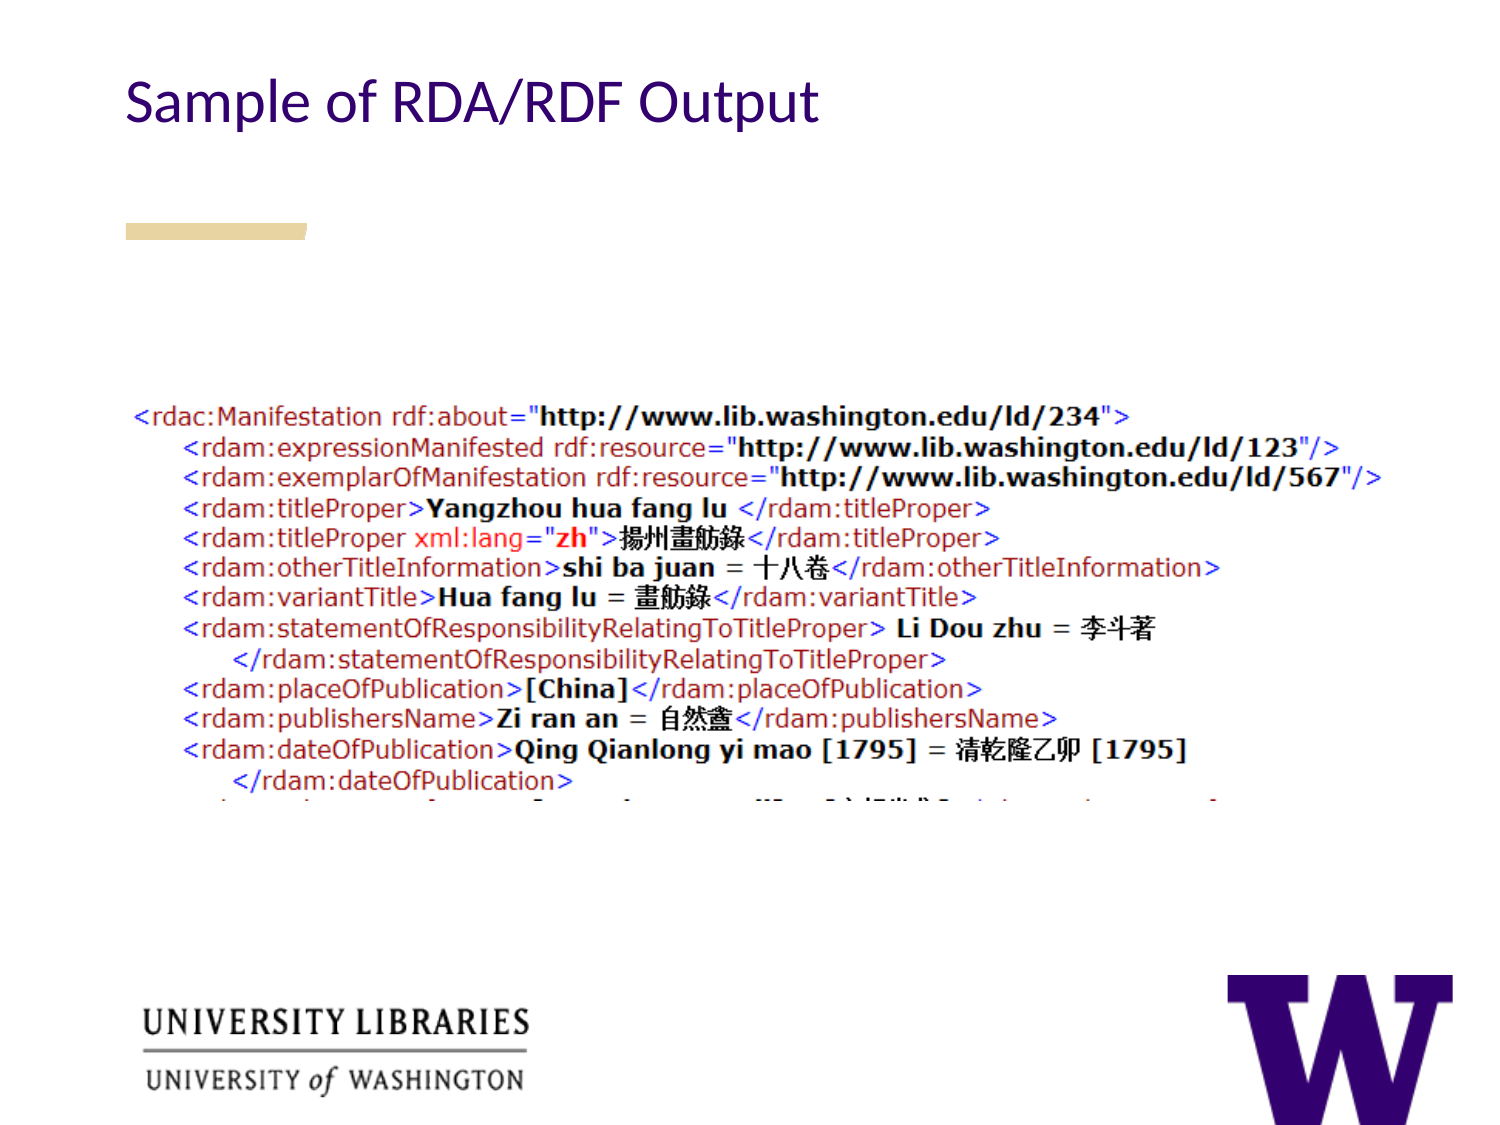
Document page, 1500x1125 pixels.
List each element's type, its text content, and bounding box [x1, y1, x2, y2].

picture [127, 401, 1401, 801]
list [108, 284, 1453, 944]
picture [127, 997, 536, 1105]
list Sample of RDA/RDF Output [110, 60, 1453, 224]
